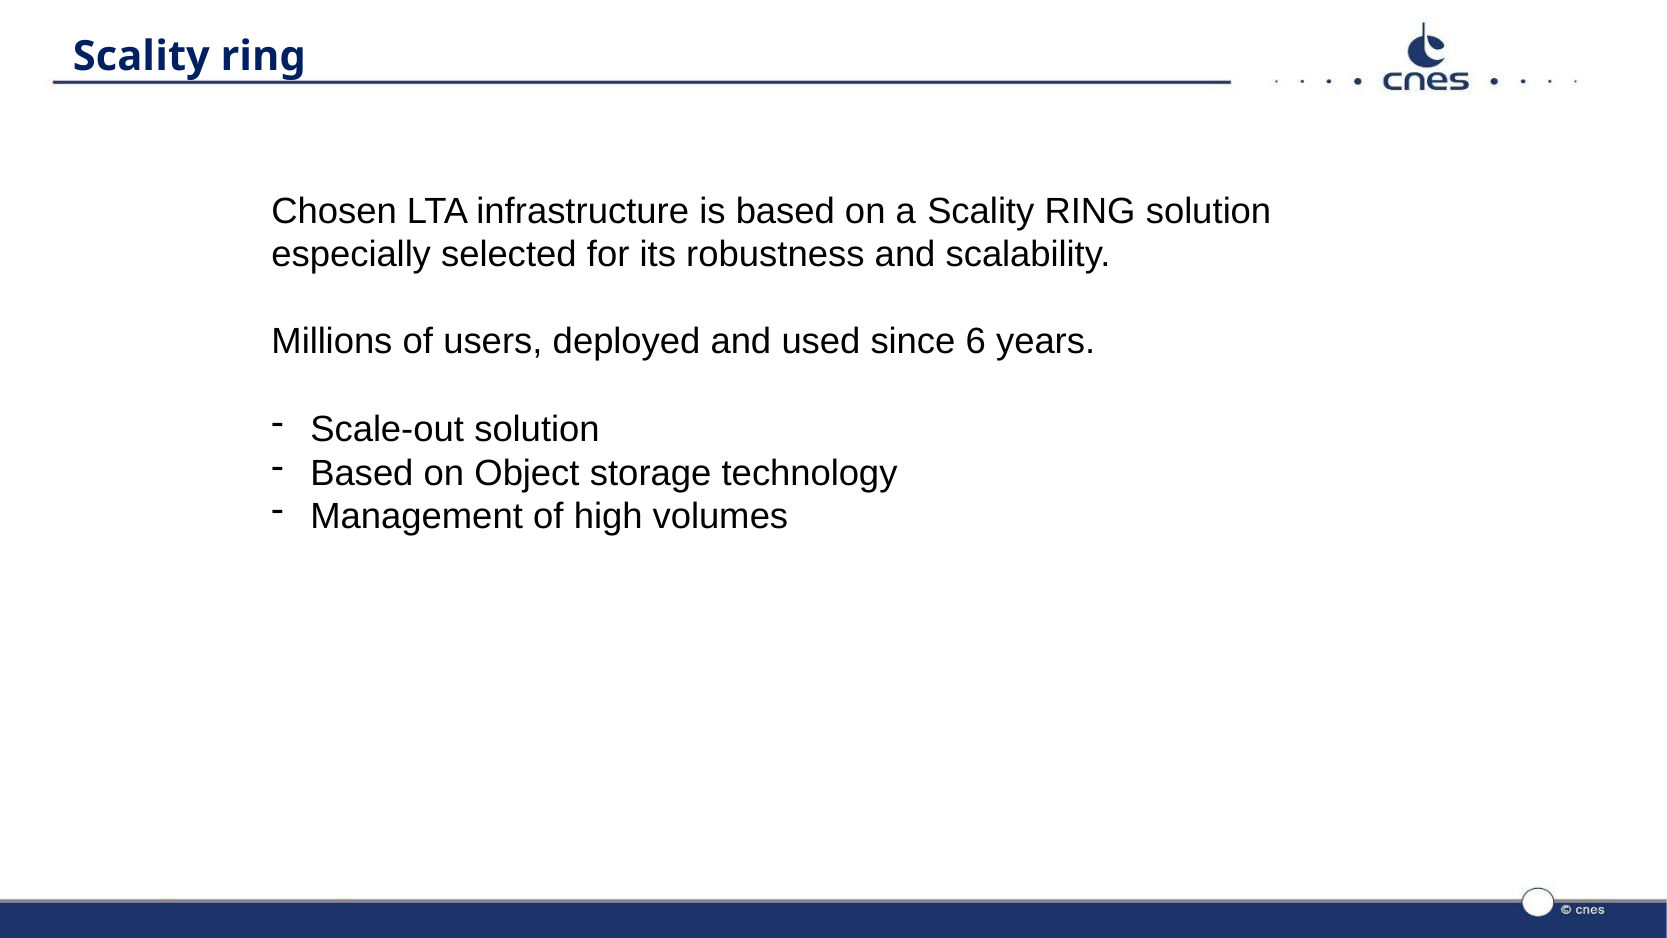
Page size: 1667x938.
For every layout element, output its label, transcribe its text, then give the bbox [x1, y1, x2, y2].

title Scality ring [57, 26, 1656, 88]
picture [0, 0, 1667, 938]
text_box Chosen LTA infrastructure is based on a Scality RING solution especially selected for its robustness and scalability. Millions of users, deployed and used since 6 years. Scale-out solution Based on Object storage technology Management of high volumes [256, 179, 1351, 660]
